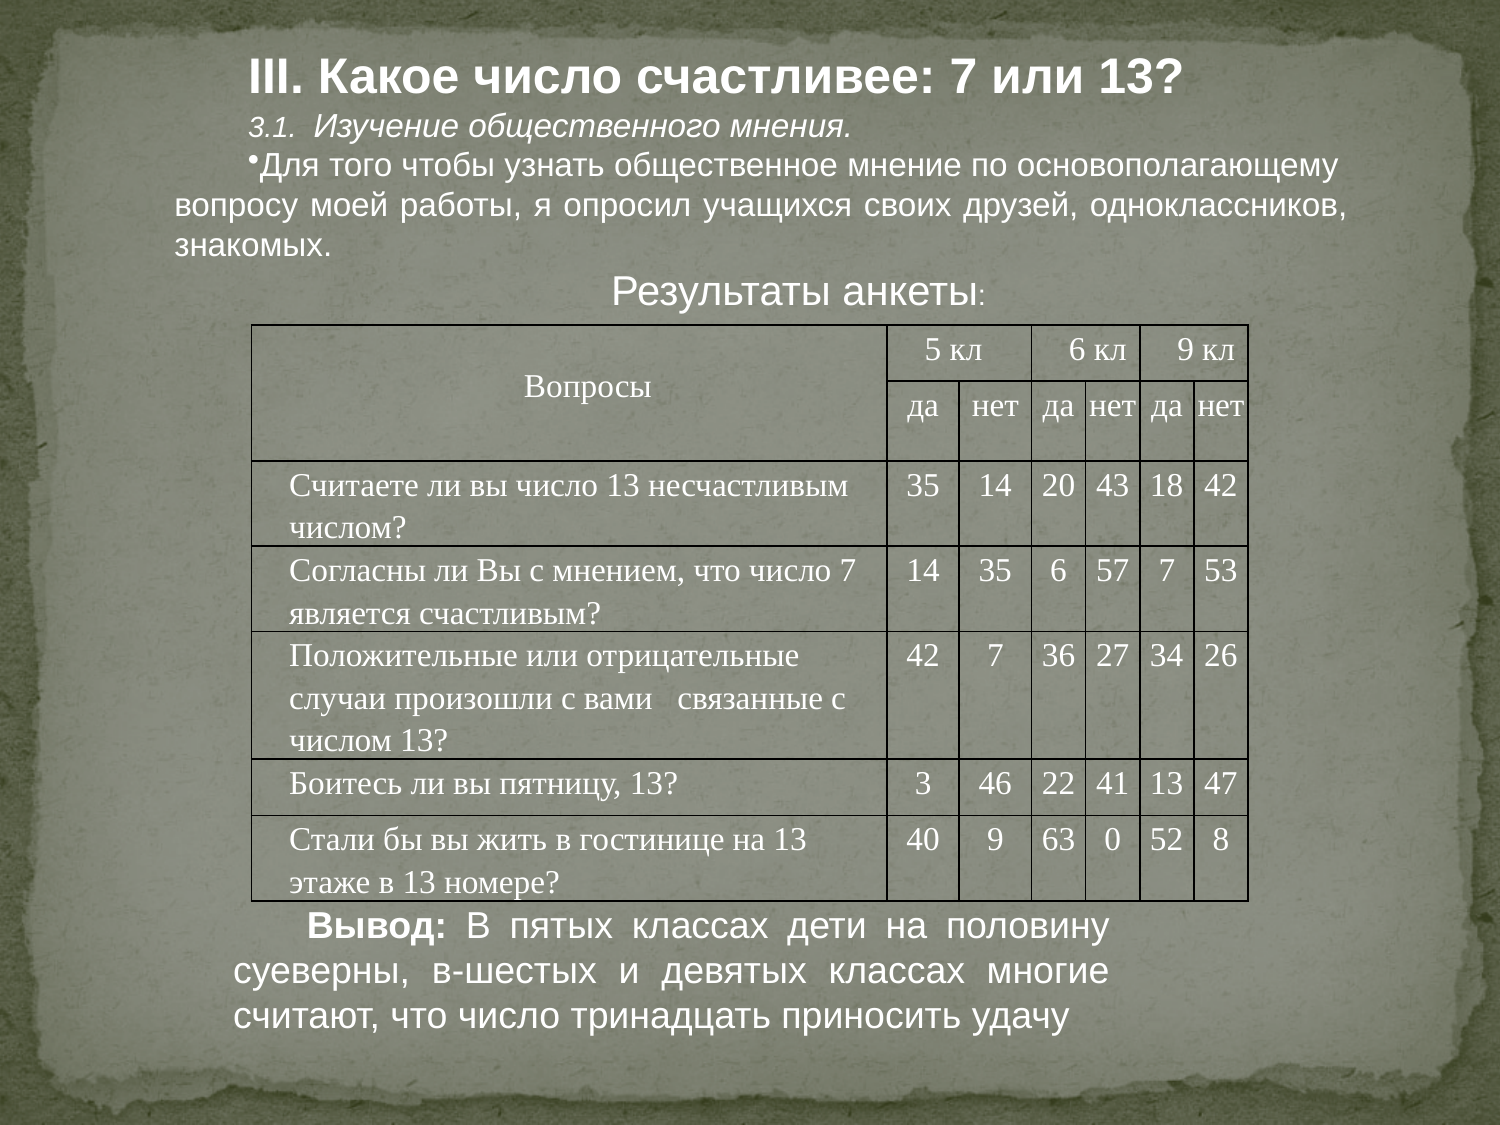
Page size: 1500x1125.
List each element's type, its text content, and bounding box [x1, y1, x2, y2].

text_box Вывод: В пятых классах дети на половину суеверны, в-шестых и девятых классах многие считают, что число тринадцать приносить удачу [218, 893, 1125, 1043]
table_cell 46 [960, 760, 1031, 815]
table_cell нет [960, 382, 1031, 460]
table_cell 13 [1141, 760, 1193, 815]
table_cell 20 [1032, 462, 1085, 545]
table_cell 35 [960, 547, 1031, 631]
table_cell 47 [1195, 760, 1247, 815]
table_cell нет [1195, 382, 1247, 460]
table_cell Согласны ли Вы с мнением, что число 7 является счастливым? [252, 547, 886, 631]
table_cell да [1141, 382, 1193, 460]
table_cell 63 [1032, 816, 1085, 893]
table_cell 3 [888, 760, 958, 815]
table_cell 36 [1032, 632, 1085, 758]
table_cell 52 [1141, 816, 1193, 900]
table_cell Положительные или отрицательные случаи произошли с вами связанные с числом 13? [252, 632, 886, 758]
table_header 9 кл [1141, 326, 1247, 380]
table_cell 6 [1032, 547, 1085, 631]
table_cell 43 [1086, 462, 1139, 545]
table_cell 57 [1086, 547, 1139, 631]
table_cell 0 [1086, 816, 1139, 900]
table_cell 22 [1032, 760, 1085, 815]
table_cell 35 [888, 462, 958, 545]
table_cell 40 [888, 816, 958, 893]
table_cell 7 [960, 632, 1031, 758]
table_cell 9 [960, 816, 1031, 893]
table_cell 27 [1086, 632, 1139, 758]
table_cell да [1032, 382, 1085, 460]
table_cell Считаете ли вы число 13 несчастливым числом? [252, 462, 886, 545]
table_header 5 кл [888, 326, 1031, 380]
table_cell 8 [1195, 816, 1247, 900]
table_cell 42 [888, 632, 958, 758]
table_cell да [888, 382, 958, 460]
table_cell 41 [1086, 760, 1139, 815]
table_cell Стали бы вы жить в гостинице на 13 этаже в 13 номере? [252, 816, 886, 893]
table_cell 34 [1141, 632, 1193, 758]
table_cell 14 [888, 547, 958, 631]
table_cell 7 [1141, 547, 1193, 631]
table_cell 26 [1195, 632, 1247, 758]
table_header Вопросы [252, 326, 886, 460]
table_cell 14 [960, 462, 1031, 545]
table_cell 53 [1195, 547, 1247, 631]
text_box III. Какое число счастливее: 7 или 13? 3.1. Изучение общественного мнения. Для того чтобы узнать общественное мнение по основополагающему вопросу моей работы, я опросил учащихся своих друзей, одноклассников, знакомых. Результаты анкеты: [159, 36, 1365, 321]
table_cell нет [1086, 382, 1139, 460]
table_header 6 кл [1032, 326, 1139, 380]
table_cell Боитесь ли вы пятницу, 13? [252, 760, 886, 815]
table_cell 18 [1141, 462, 1193, 545]
table_cell 42 [1195, 462, 1247, 545]
